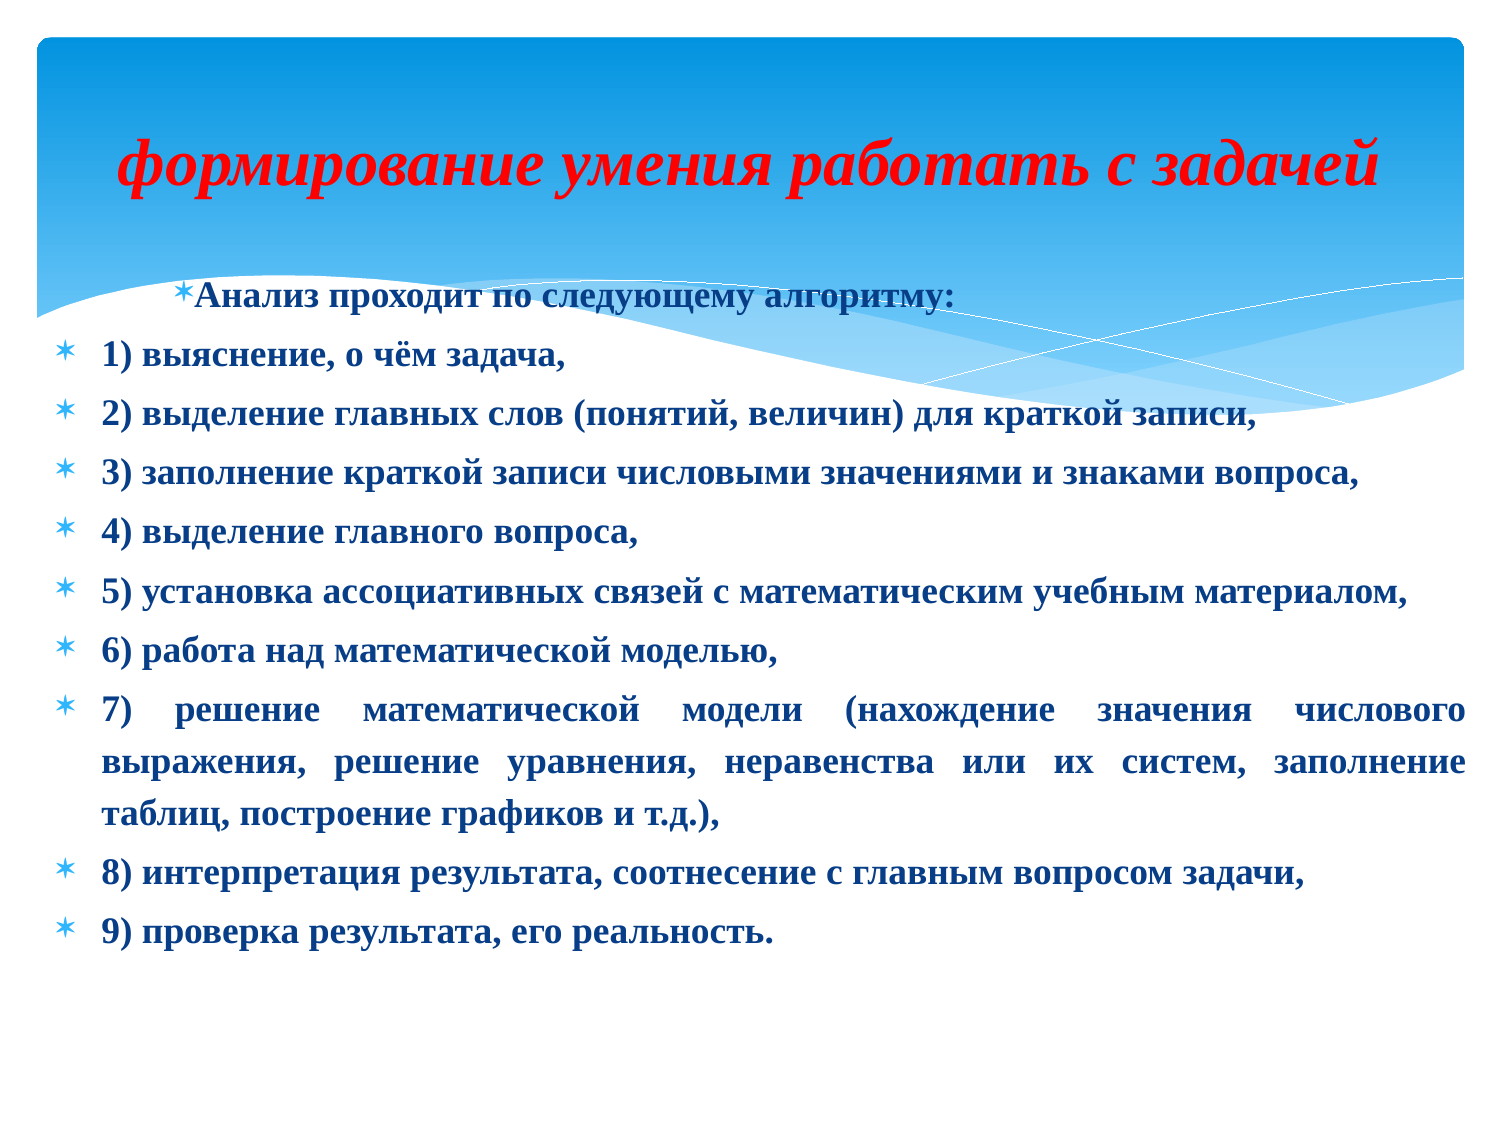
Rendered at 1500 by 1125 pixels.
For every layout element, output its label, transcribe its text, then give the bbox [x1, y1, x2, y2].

list Анализ проходит по следующему алгоритму: 1) выяснение, о чём задача, 2) выделение главных слов (понятий, величин) для краткой записи, 3) заполнение краткой записи числовыми значениями и знаками вопроса, 4) выделение главного вопроса, 5) установка ассоциативных связей с математическим учебным материалом, 6) работа над математической моделью, 7) решение математической модели (нахождение значения числового выражения, решение уравнения, неравенства или их систем, заполнение таблиц, построение графиков и т.д.), 8) интерпретация результата, соотнесение с главным вопросом задачи, 9) проверка результата, его реальность. [41, 255, 1483, 1083]
title формирование умения работать с задачей [75, 55, 1425, 261]
